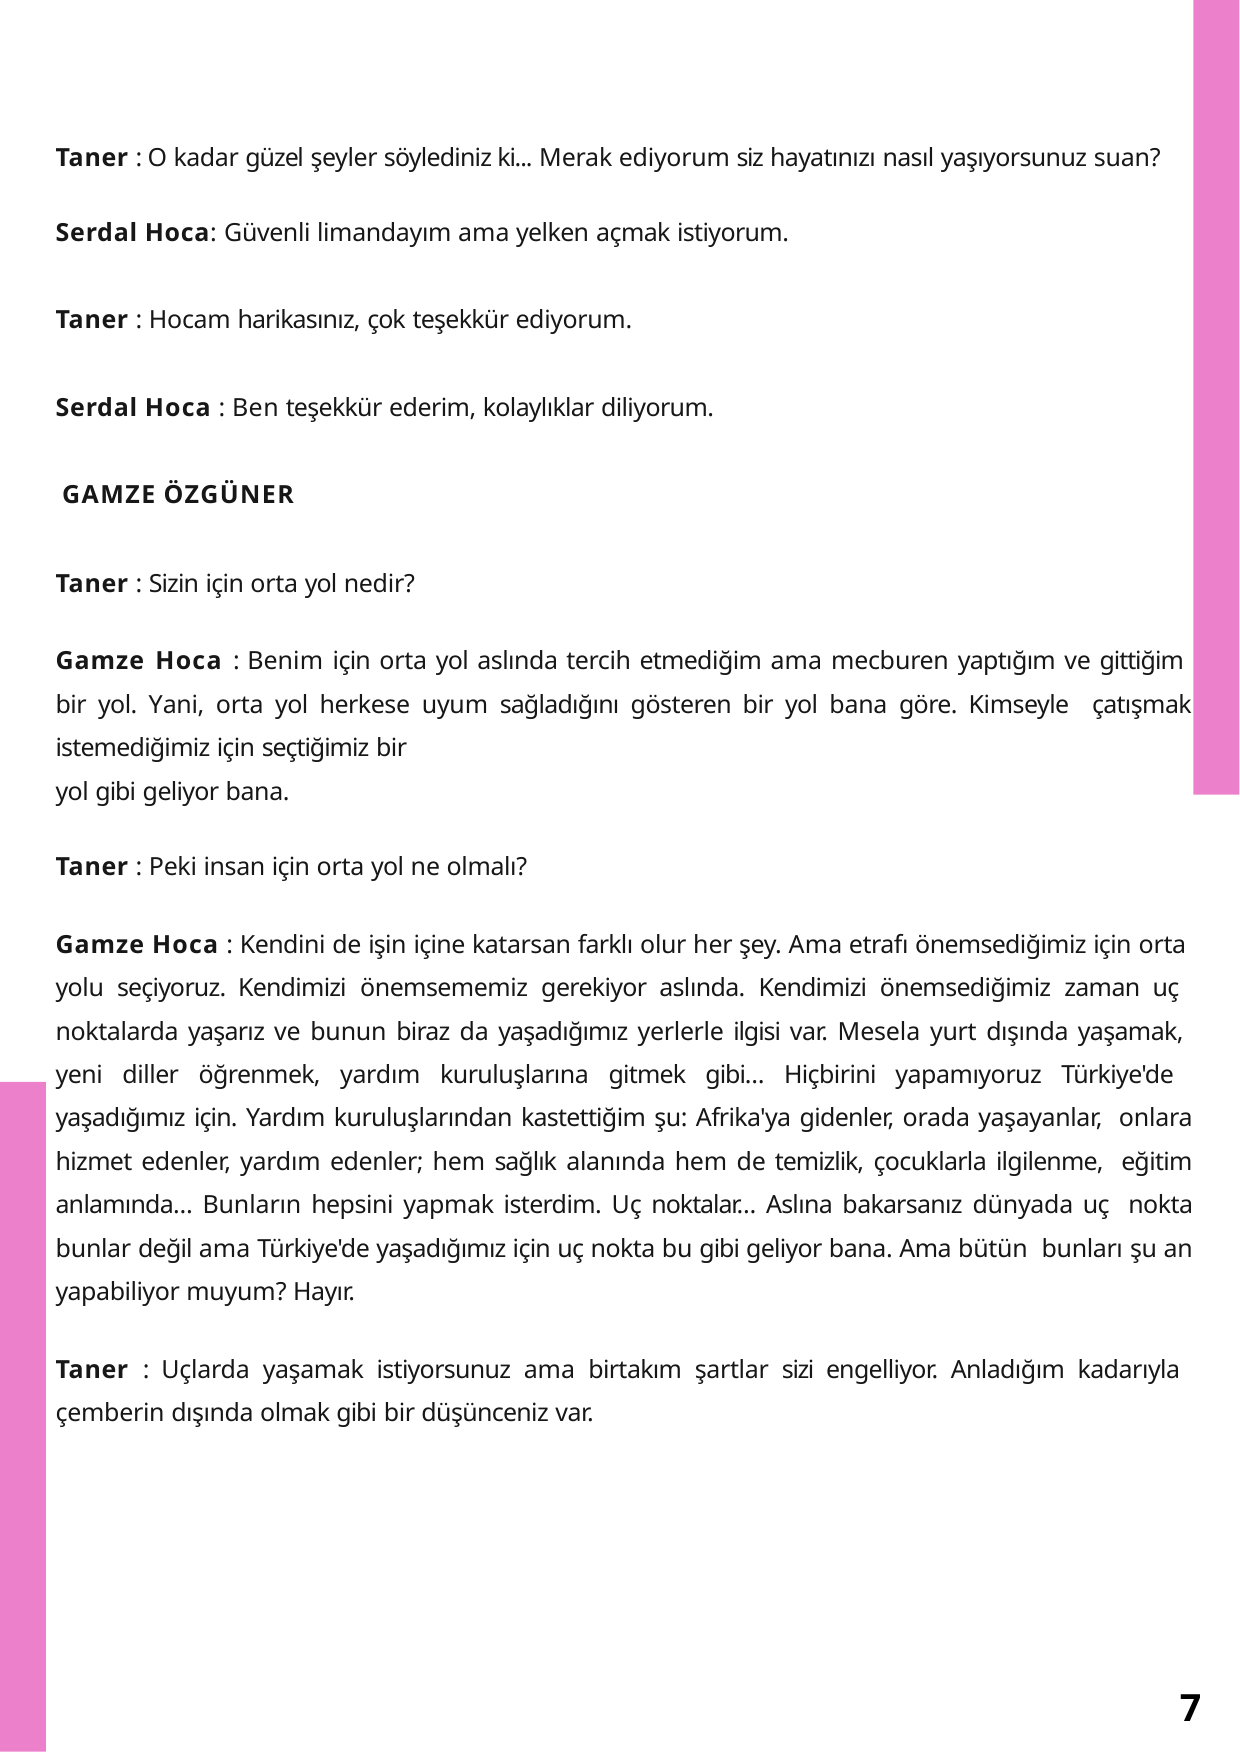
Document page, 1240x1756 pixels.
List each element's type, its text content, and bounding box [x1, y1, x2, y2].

text_box [0, 1081, 46, 1752]
text_box Taner : O kadar güzel şeyler söylediniz ki... Merak ediyorum siz hayatınızı nasıl yaşıyorsunuz suan? Serdal Hoca: Güvenli limandayım ama yelken açmak istiyorum. Taner : Hocam harikasınız, çok teşekkür ediyorum. Serdal Hoca : Ben teşekkür ederim, kolaylıklar diliyorum. GAMZE ÖZGÜNER Taner : Sizin için orta yol nedir? Gamze Hoca : Benim için orta yol aslında tercih etmediğim ama mecburen yaptığım ve gittiğim bir yol. Yani, orta yol herkese uyum sağladığını gösteren bir yol bana göre. Kimseyle çatışmak istemediğimiz için seçtiğimiz bir yol gibi geliyor bana. Taner : Peki insan için orta yol ne olmalı? Gamze Hoca : Kendini de işin içine katarsan farklı olur her şey. Ama etrafı önemsediğimiz için orta yolu seçiyoruz. Kendimizi önemsememiz gerekiyor aslında. Kendimizi önemsediğimiz zaman uç noktalarda yaşarız ve bunun biraz da yaşadığımız yerlerle ilgisi var. Mesela yurt dışında yaşamak, yeni diller öğrenmek, yardım kuruluşlarına gitmek gibi… Hiçbirini yapamıyoruz Türkiye'de yaşadığımız için. Yardım kuruluşlarından kastettiğim şu: Afrika'ya gidenler, orada yaşayanlar, onlara hizmet edenler, yardım edenler; hem sağlık alanında hem de temizlik, çocuklarla ilgilenme, eğitim anlamında… Bunların hepsini yapmak isterdim. Uç noktalar… Aslına bakarsanız dünyada uç nokta bunlar değil ama Türkiye'de yaşadığımız için uç nokta bu gibi geliyor bana. Ama bütün bunları şu an yapabiliyor muyum? Hayır. Taner : Uçlarda yaşamak istiyorsunuz ama birtakım şartlar sizi engelliyor. Anladığım kadarıyla çemberin dışında olmak gibi bir düşünceniz var. [53, 139, 1194, 1427]
text_box [1193, 0, 1240, 795]
text_box 7 [1173, 1678, 1225, 1729]
